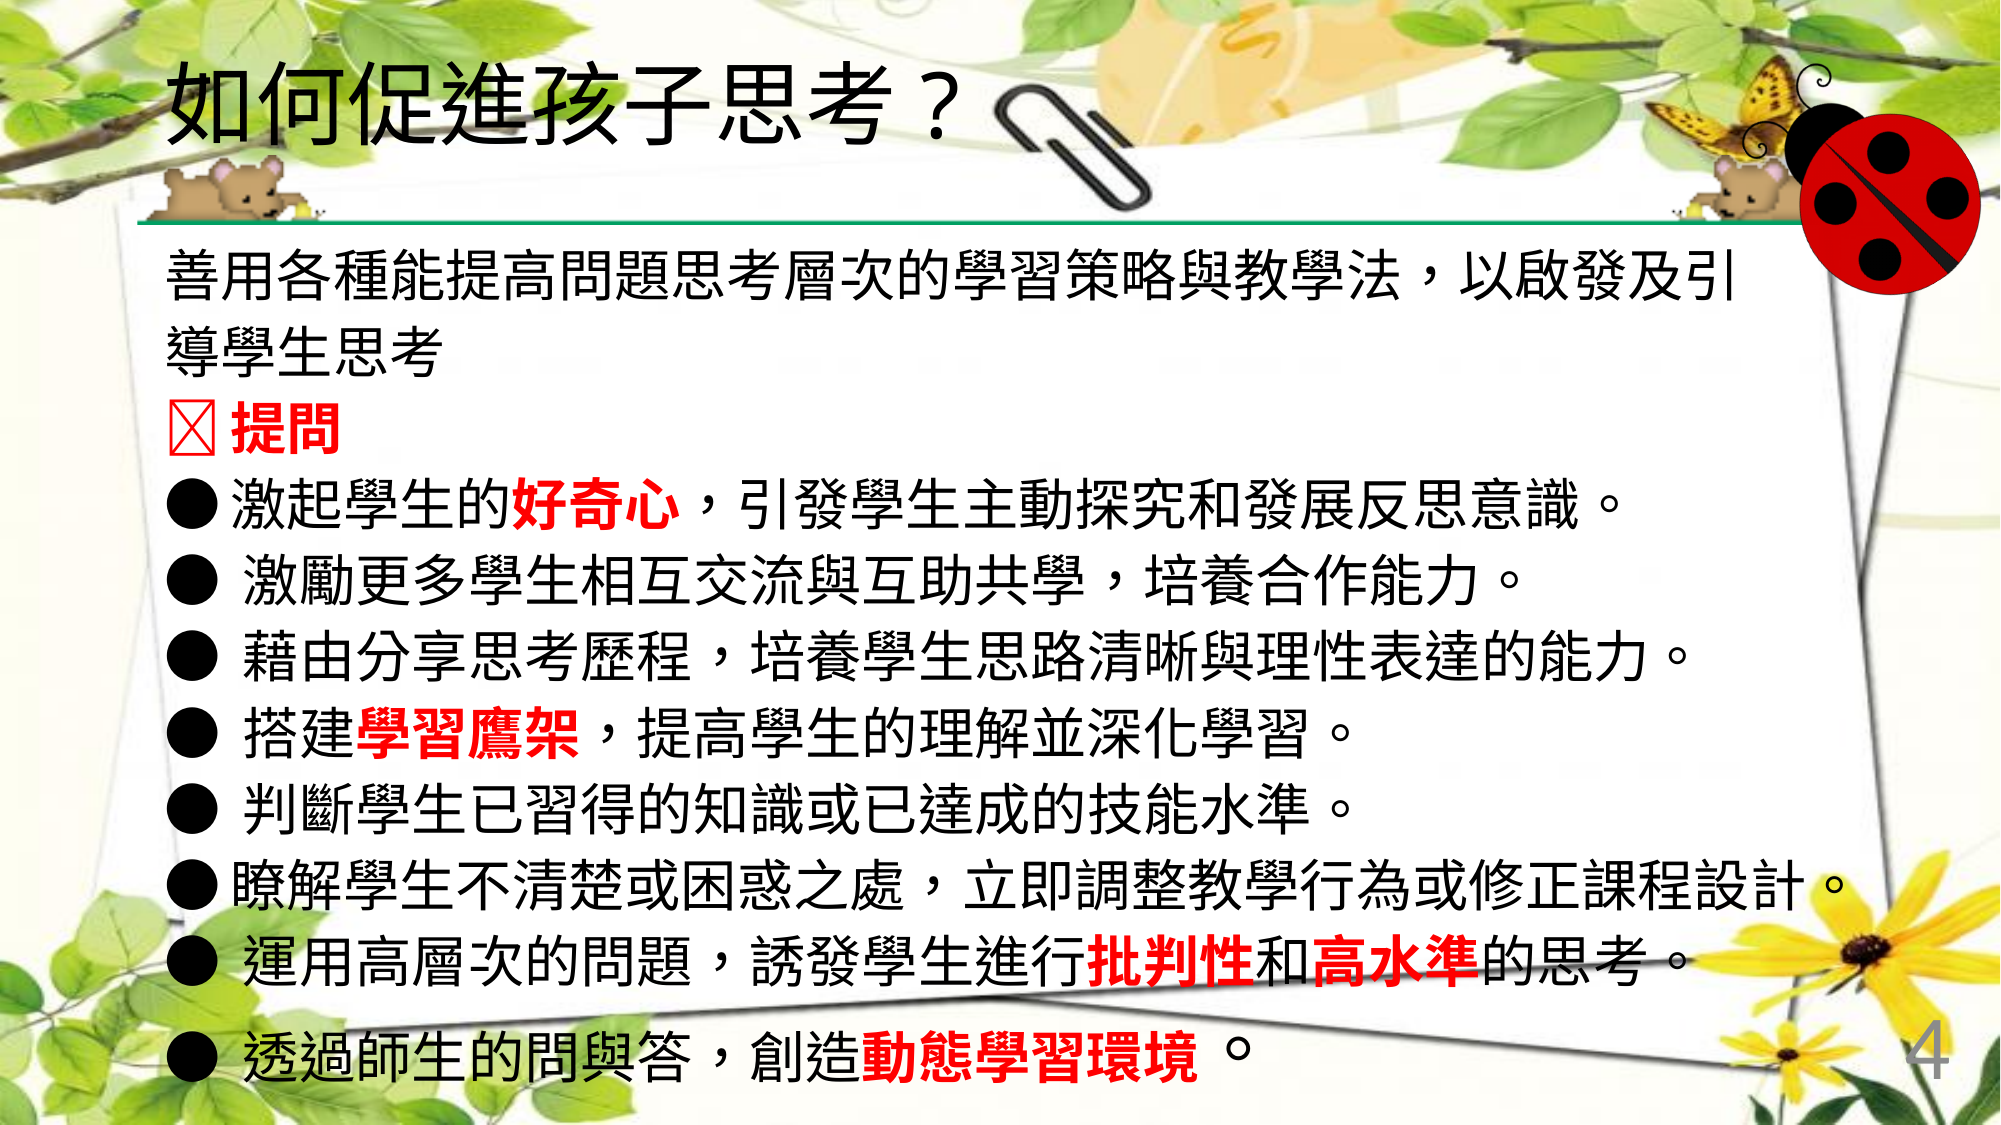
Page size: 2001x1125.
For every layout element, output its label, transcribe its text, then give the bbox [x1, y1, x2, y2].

list 善用各種能提高問題思考層次的學習策略與教學法，以啟發及引 導學生思考 提問 ●激起學生的好奇心，引發學生主動探究和發展反思意識。 ● 激勵更多學生相互交流與互助共學，培養合作能力。 ● 藉由分享思考歷程，培養學生思路清晰與理性表達的能力。 ● 搭建學習鷹架，提高學生的理解並深化學習。 ● 判斷學生已習得的知識或已達成的技能水準。 ●瞭解學生不清楚或困惑之處，立即調整教學行為或修正課程設計。 ● 運用高層次的問題，誘發學生進行批判性和高水準的思考。 ● 透過師生的問與答，創造動態學習環境。 [149, 240, 1966, 1125]
title 如何促進孩子思考? [149, 0, 1875, 218]
picture [0, 0, 2001, 1125]
slide_number 4 [1515, 1012, 1966, 1073]
